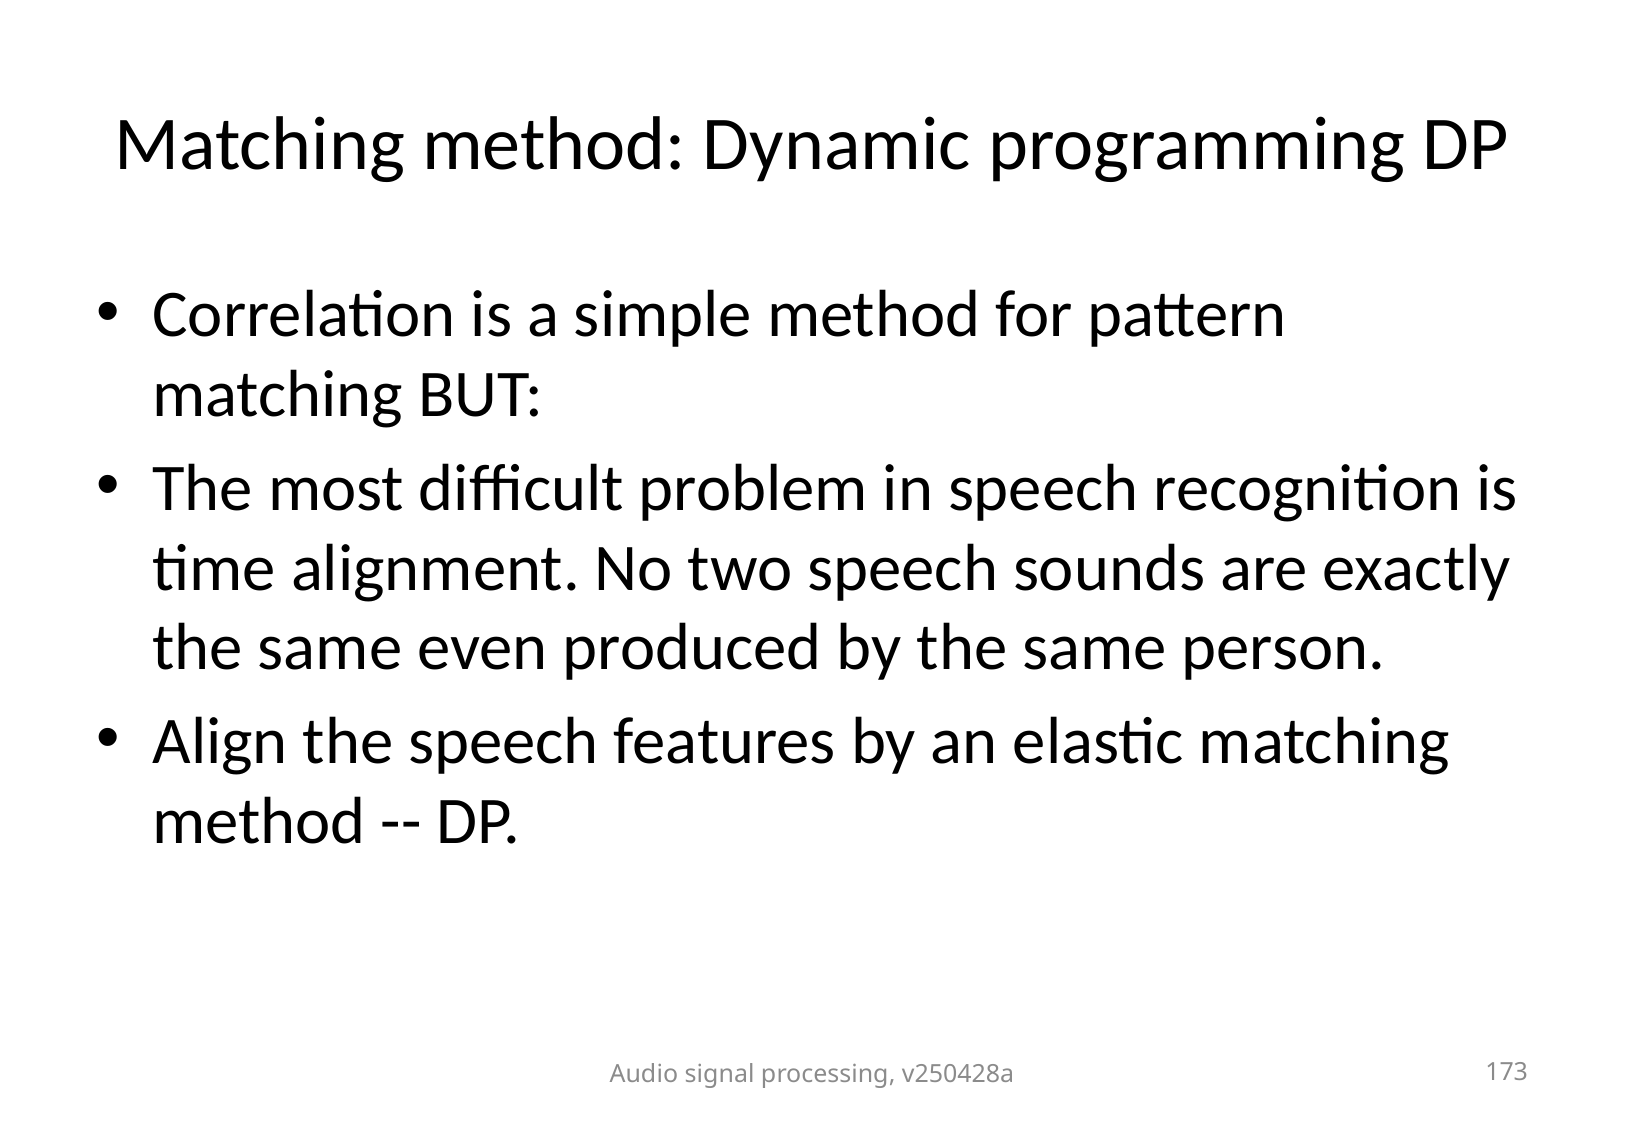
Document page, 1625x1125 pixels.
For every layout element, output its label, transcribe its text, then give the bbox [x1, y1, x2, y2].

title Matching method: Dynamic programming DP [81, 45, 1544, 233]
slide_number 173 [1164, 1042, 1544, 1103]
list Correlation is a simple method for pattern matching BUT: The most difficult problem in speech recognition is time alignment. No two speech sounds are exactly the same even produced by the same person. Align the speech features by an elastic matching method -- DP. [81, 262, 1544, 1005]
footer Audio signal processing, v250428a [555, 1042, 1070, 1103]
